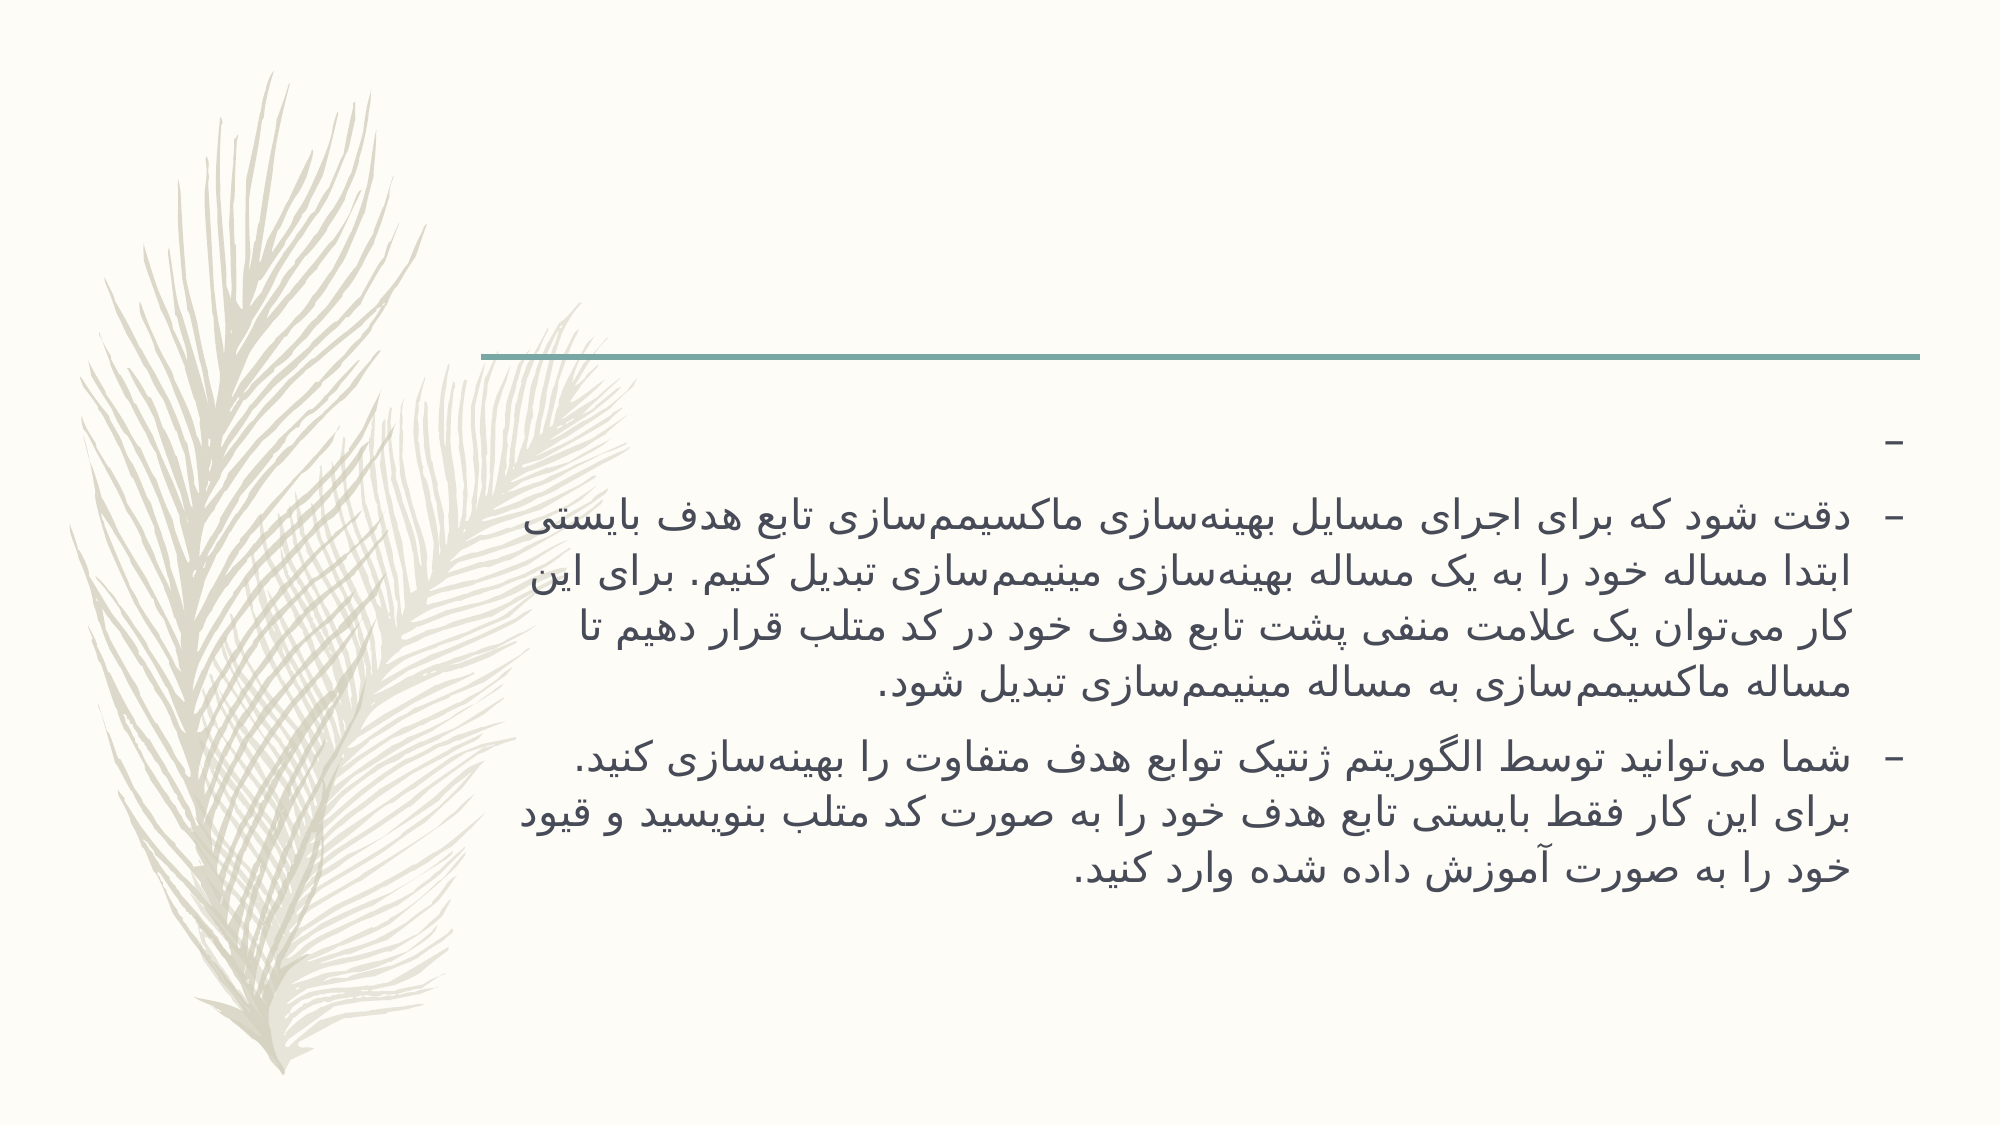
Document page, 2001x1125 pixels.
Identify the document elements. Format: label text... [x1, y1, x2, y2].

list دقت شود که برای اجرای مسایل بهینه‌سازی ماکسیمم‌سازی تابع هدف بایستی ابتدا مساله خود را به یک مساله بهینه‌سازی مینیمم‌سازی تبدیل کنیم. برای این کار می‌توان یک علامت منفی پشت تابع هدف خود در کد متلب قرار دهیم تا مساله ماکسیمم‌سازی به مساله مینیمم‌سازی تبدیل شود. شما می‌توانید توسط الگوریتم ژنتیک توابع هدف متفاوت را بهینه‌سازی کنید. برای این کار فقط بایستی تابع هدف خود را به صورت کد متلب بنویسید و قیود خود را به صورت آموزش داده شده وارد کنید. [481, 399, 1920, 999]
